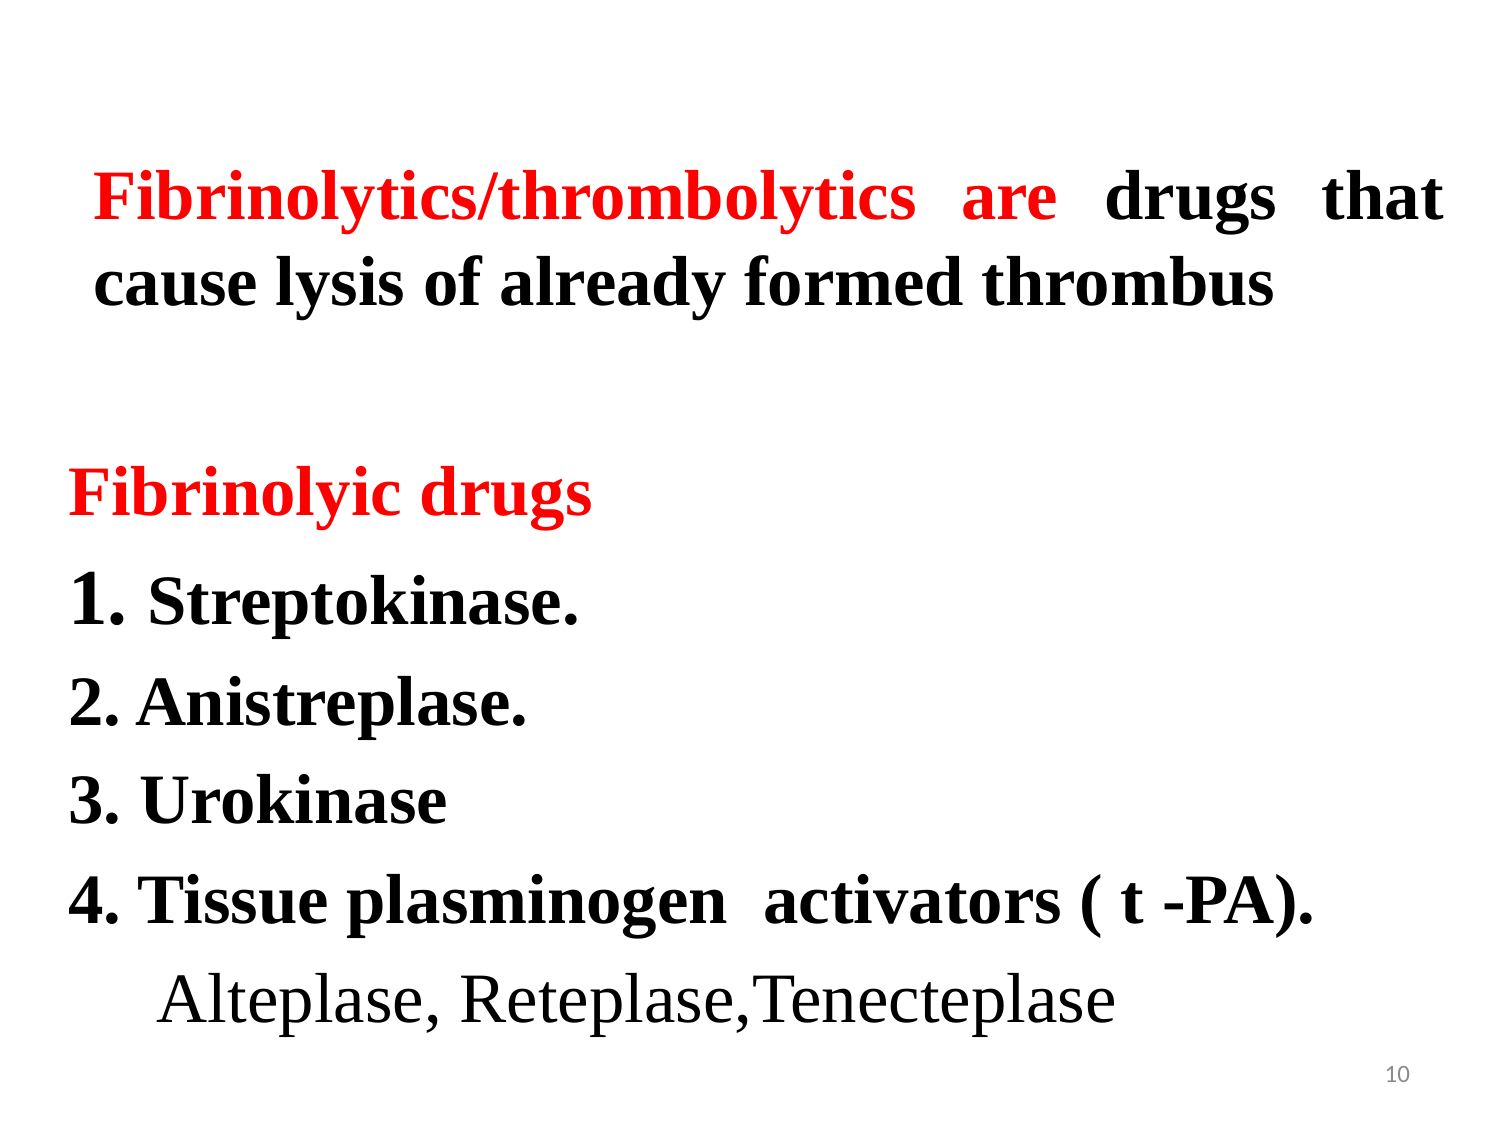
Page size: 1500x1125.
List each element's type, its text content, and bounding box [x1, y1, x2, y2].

slide_number 10 [1074, 1042, 1425, 1103]
list Fibrinolytics/thrombolytics are drugs that cause lysis of already formed thrombus Fibrinolyic drugs 1. Streptokinase. 2. Anistreplase. 3. Urokinase 4. Tissue plasminogen activators ( t -PA). Alteplase, Reteplase,Tenecteplase [53, 42, 1459, 1083]
